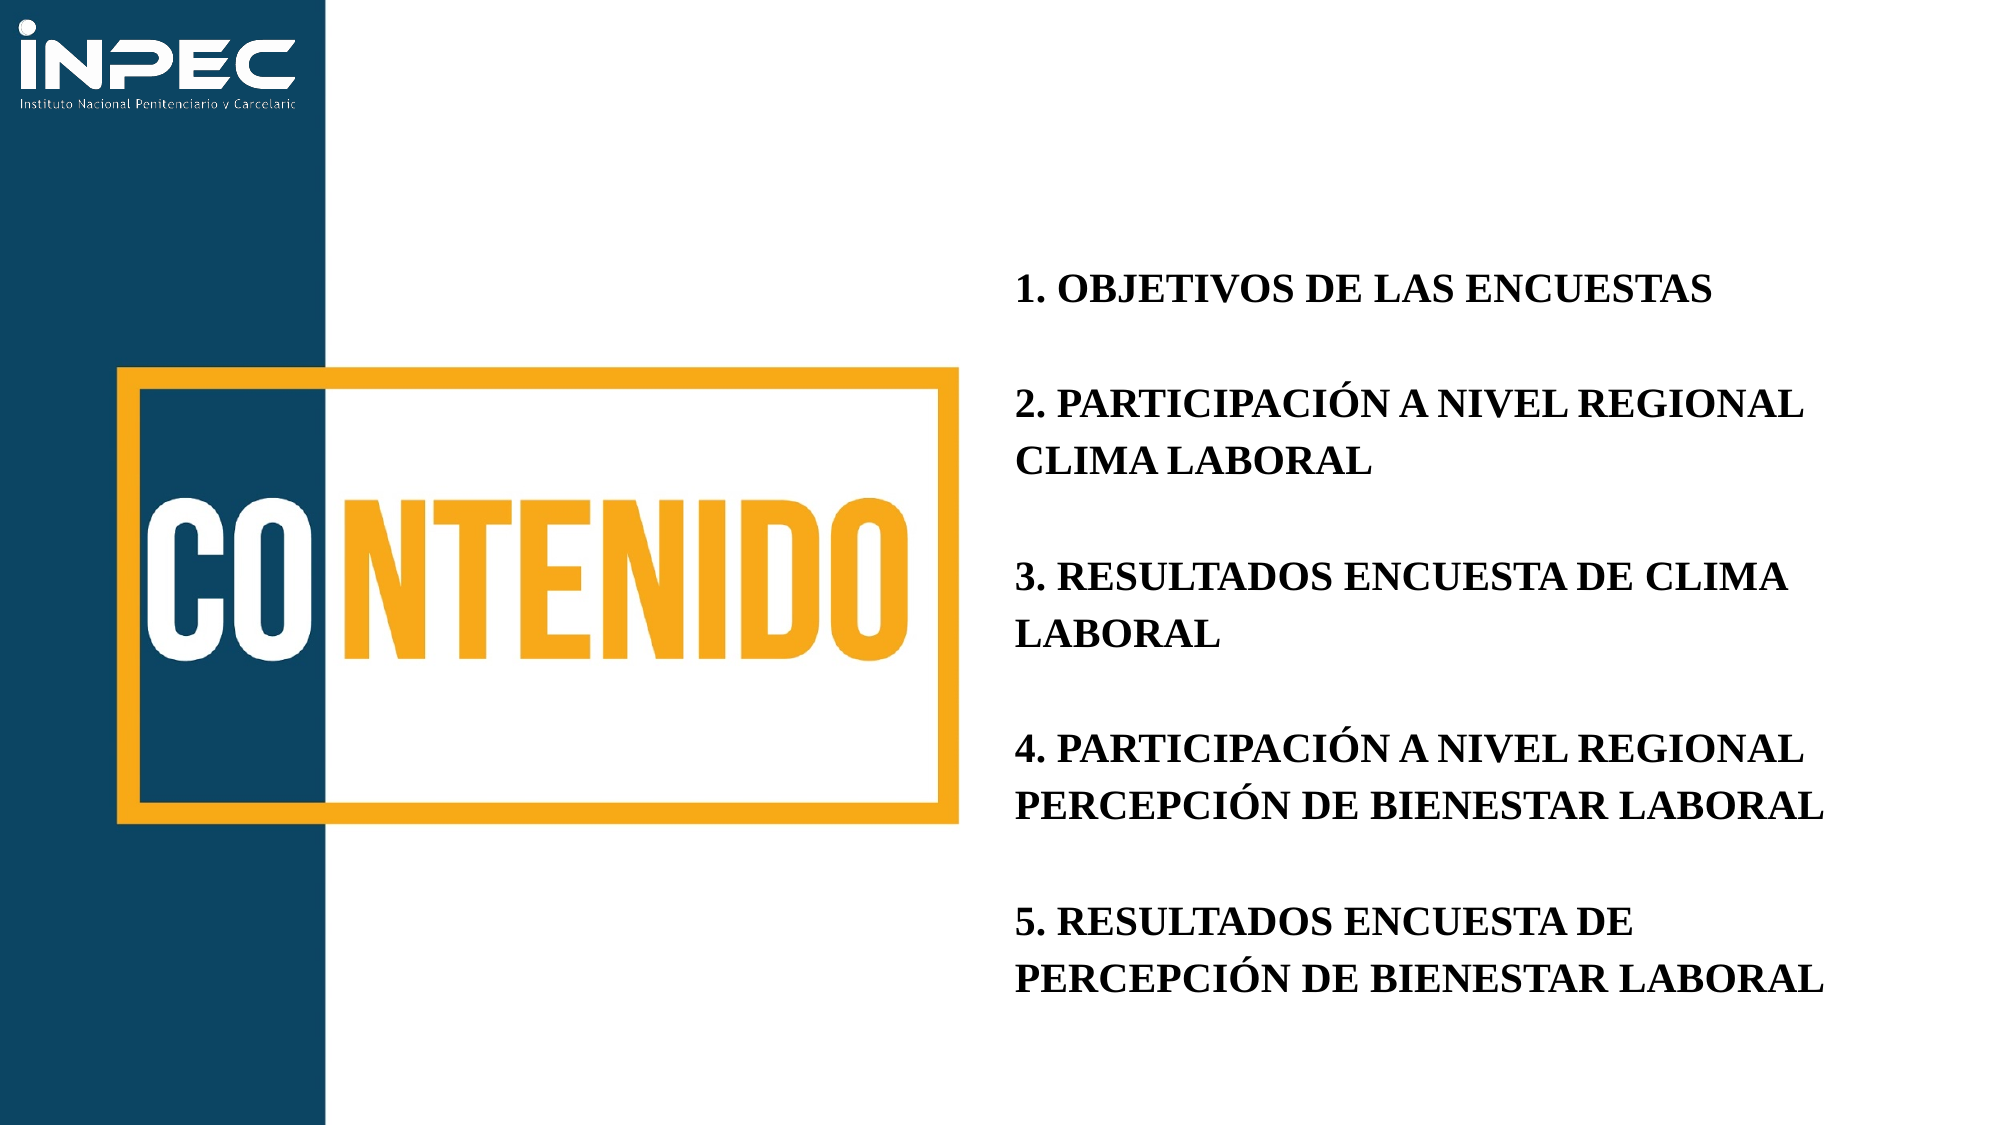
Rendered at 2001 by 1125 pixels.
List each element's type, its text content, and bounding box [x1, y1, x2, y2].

picture [0, 0, 2000, 1125]
text_box 1. OBJETIVOS DE LAS ENCUESTAS 2. PARTICIPACIÓN A NIVEL REGIONAL CLIMA LABORAL 3. RESULTADOS ENCUESTA DE CLIMA LABORAL 4. PARTICIPACIÓN A NIVEL REGIONAL PERCEPCIÓN DE BIENESTAR LABORAL 5. RESULTADOS ENCUESTA DE PERCEPCIÓN DE BIENESTAR LABORAL [999, 238, 1936, 1016]
